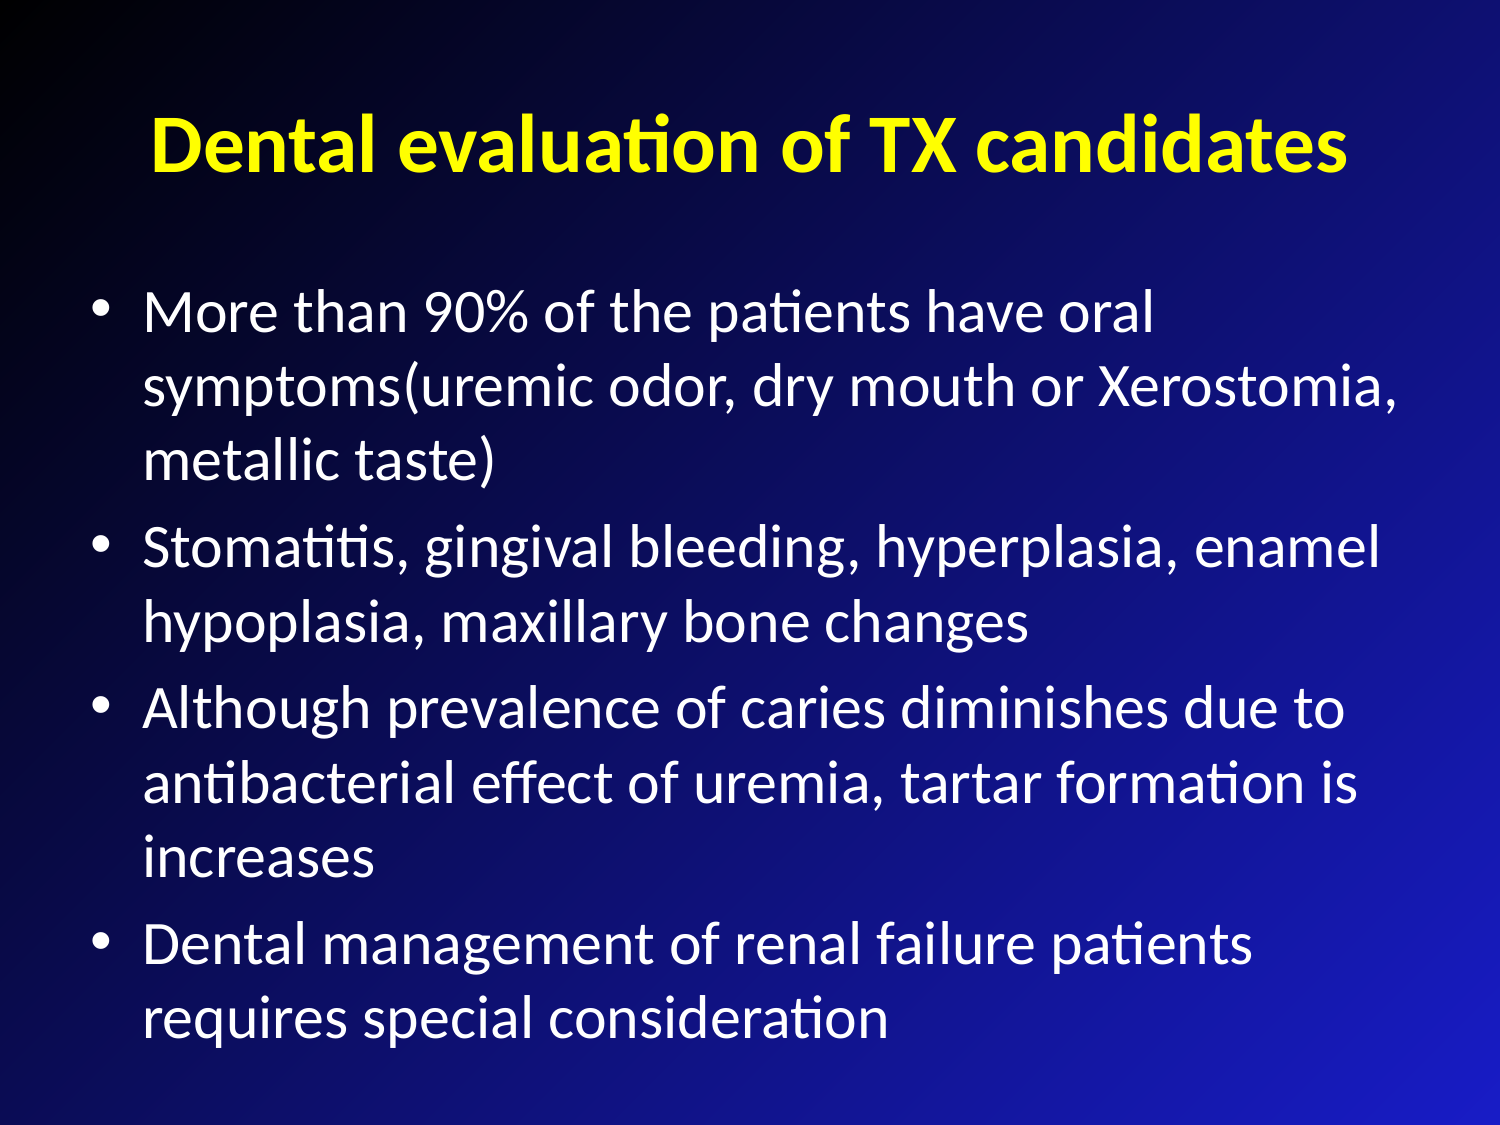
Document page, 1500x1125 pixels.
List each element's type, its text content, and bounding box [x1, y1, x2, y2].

list More than 90% of the patients have oral symptoms(uremic odor, dry mouth or Xerostomia, metallic taste) Stomatitis, gingival bleeding, hyperplasia, enamel hypoplasia, maxillary bone changes Although prevalence of caries diminishes due to antibacterial effect of uremia, tartar formation is increases Dental management of renal failure patients requires special consideration [75, 262, 1425, 1063]
title Dental evaluation of TX candidates [75, 45, 1425, 233]
